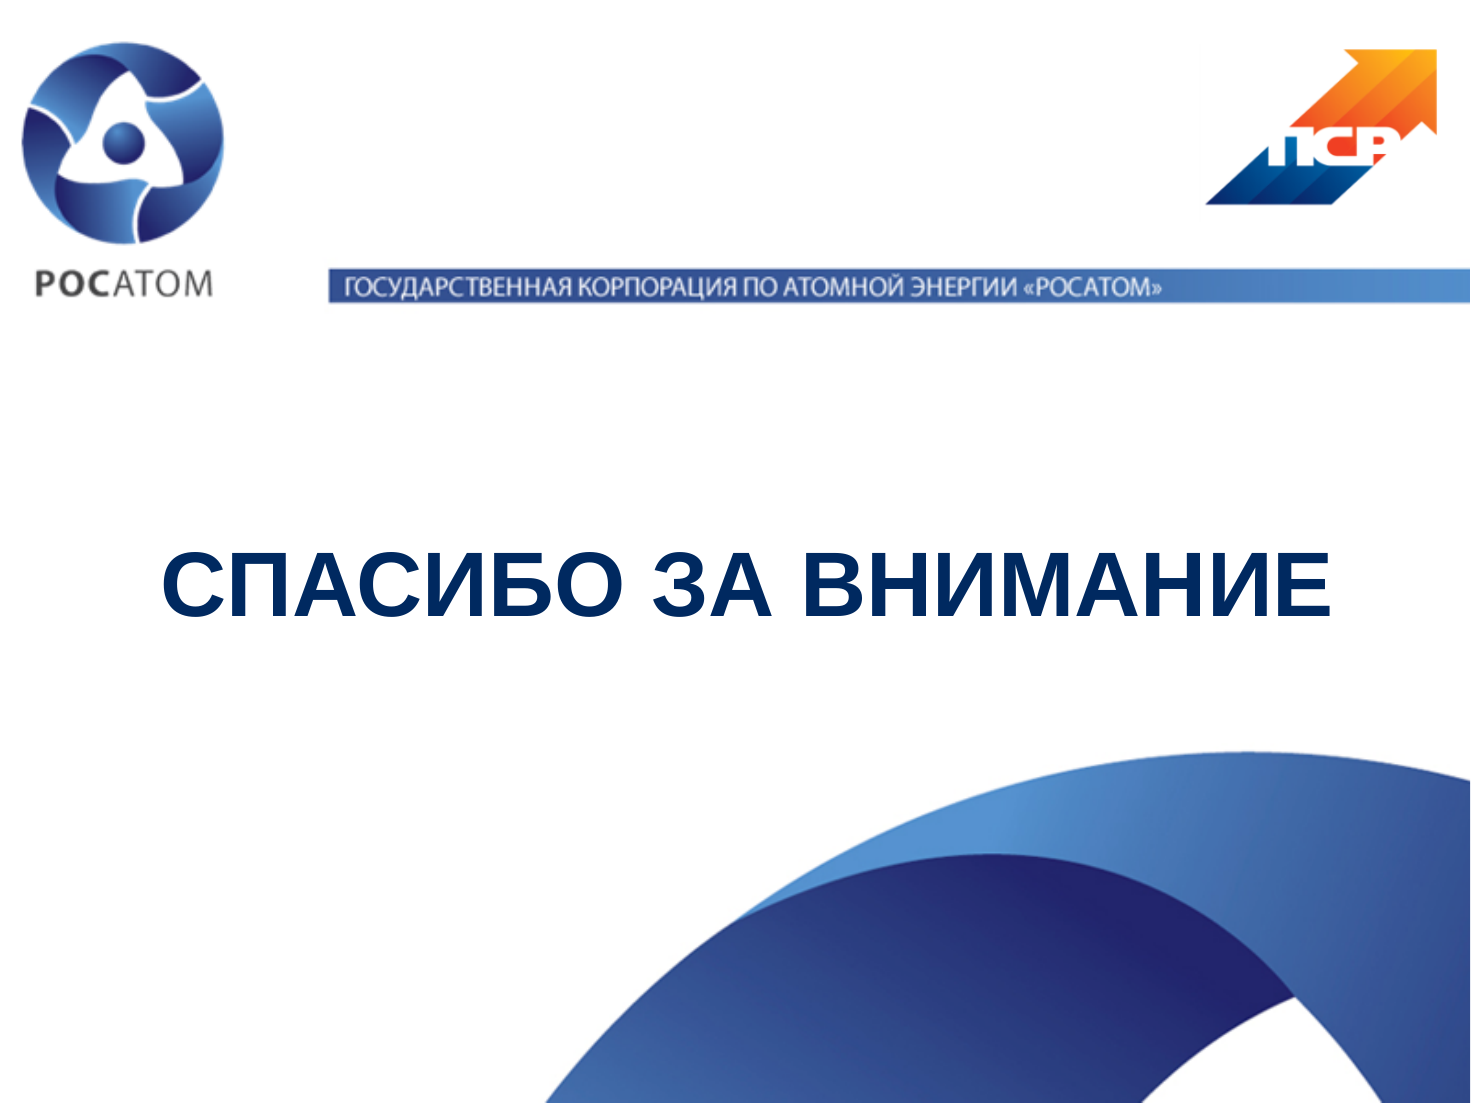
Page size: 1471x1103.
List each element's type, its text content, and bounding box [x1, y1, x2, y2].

picture [529, 742, 1471, 1103]
picture [2, 31, 1470, 334]
title СПАСИБО ЗА ВНИМАНИЕ [44, 523, 1452, 636]
